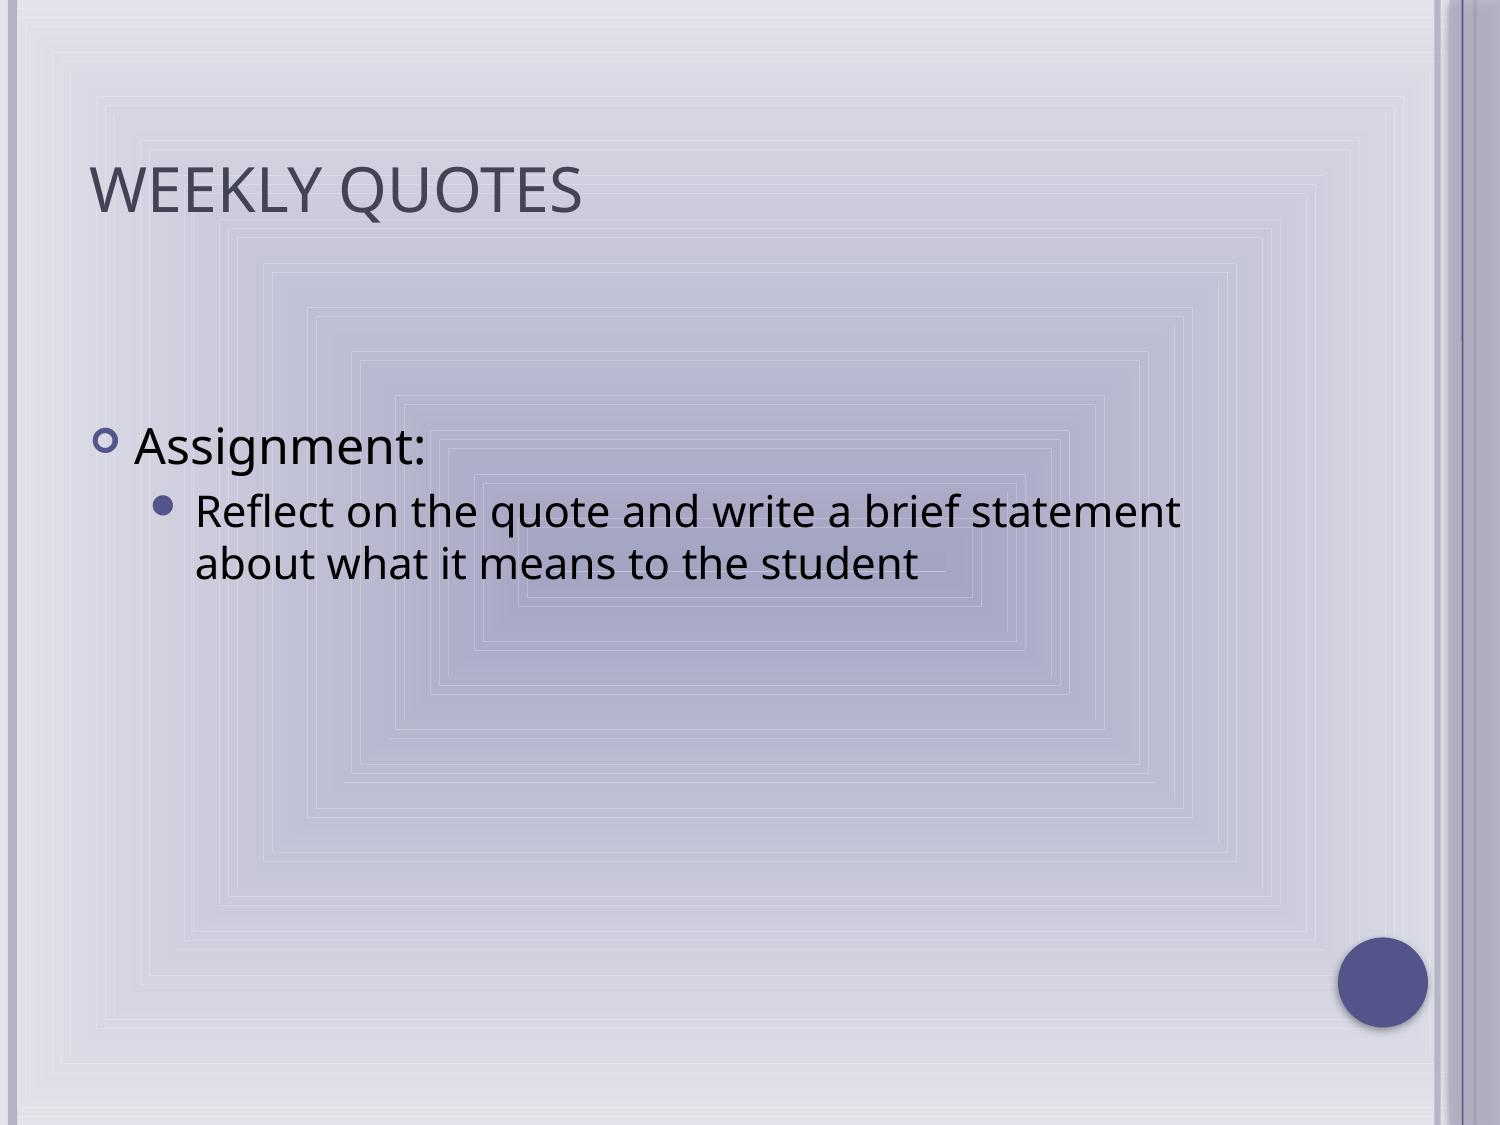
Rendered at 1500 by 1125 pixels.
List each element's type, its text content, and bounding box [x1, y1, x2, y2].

list Assignment: Reflect on the quote and write a brief statement about what it means to the student [75, 262, 1300, 1062]
title Weekly quotes [75, 45, 1300, 233]
